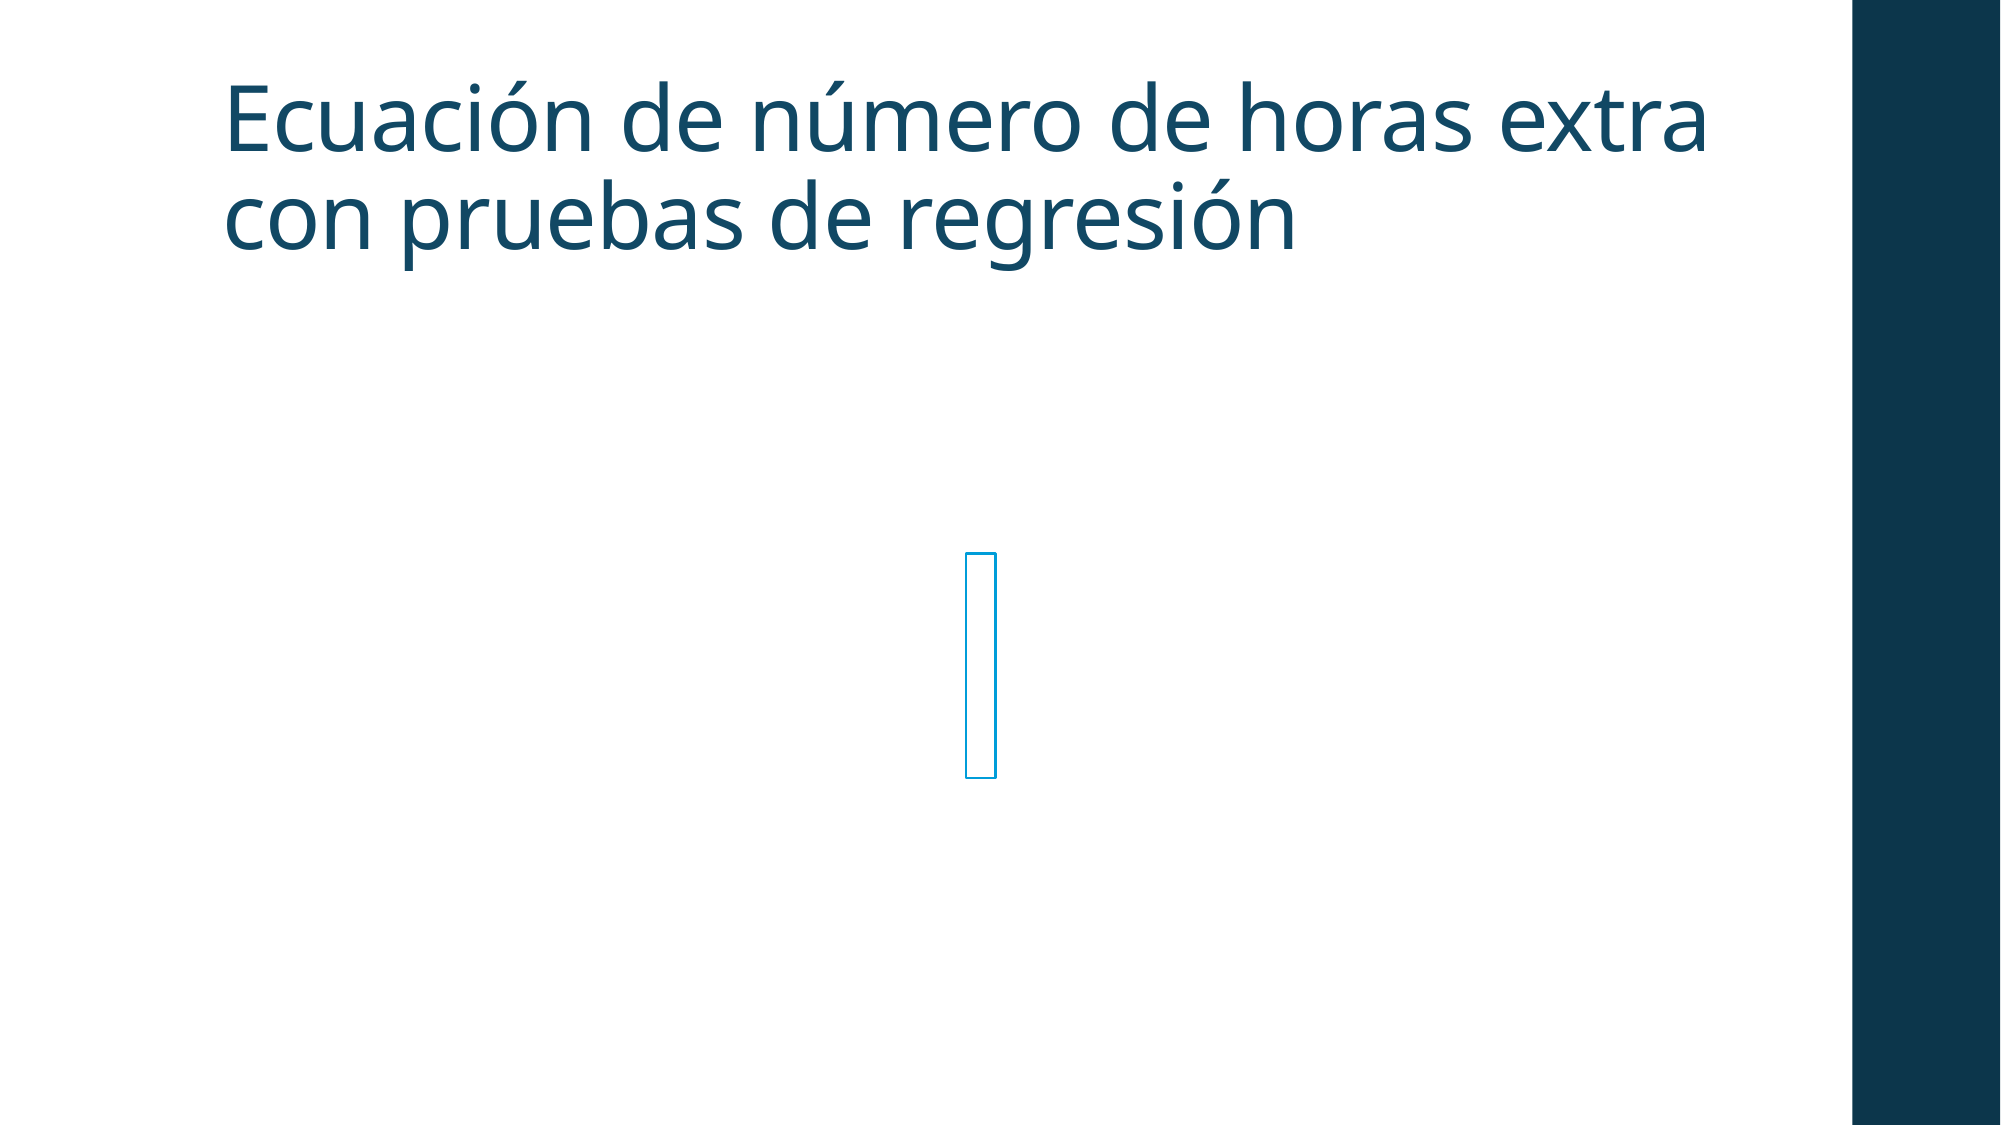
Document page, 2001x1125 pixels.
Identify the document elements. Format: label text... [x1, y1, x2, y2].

title Ecuación de número de horas extra con pruebas de regresión [206, 60, 1797, 278]
